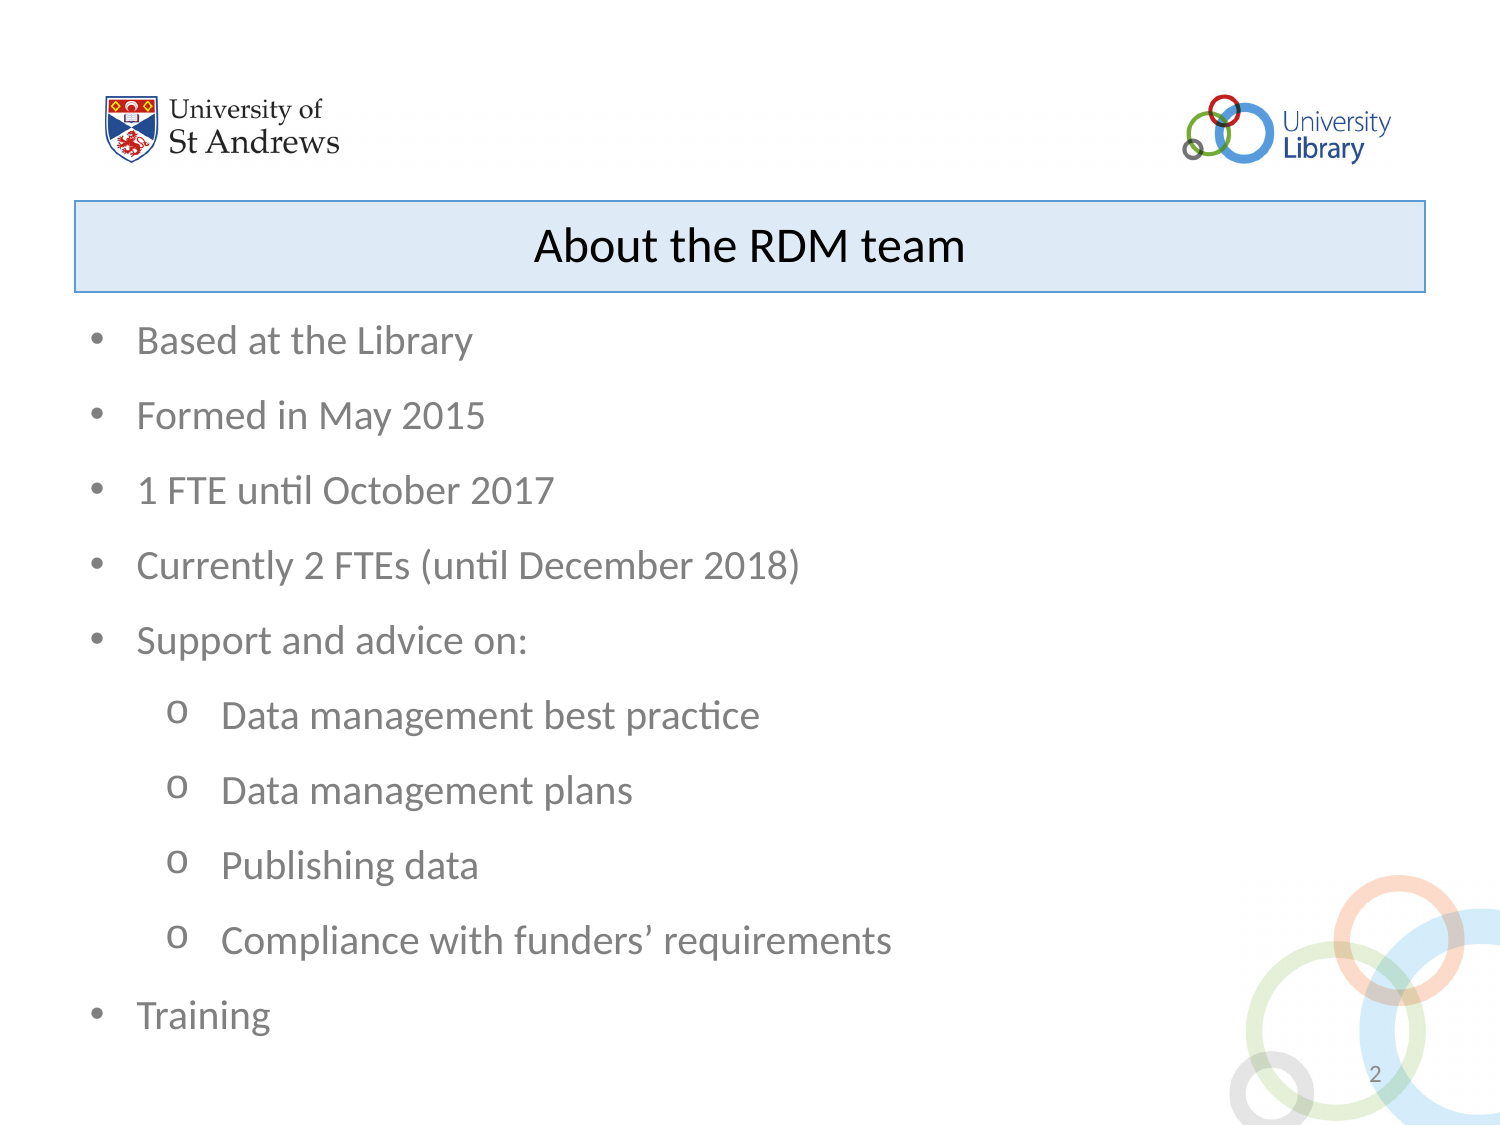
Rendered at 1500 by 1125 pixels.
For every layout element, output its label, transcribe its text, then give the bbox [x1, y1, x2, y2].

text_box About the RDM team [74, 200, 1426, 293]
text_box Based at the Library Formed in May 2015 1 FTE until October 2017 Currently 2 FTEs (until December 2018) Support and advice on: Data management best practice Data management plans Publishing data Compliance with funders’ requirements Training [74, 305, 1425, 1046]
slide_number 2 [1059, 1046, 1397, 1103]
picture [101, 90, 1399, 172]
picture [1225, 872, 1500, 1125]
